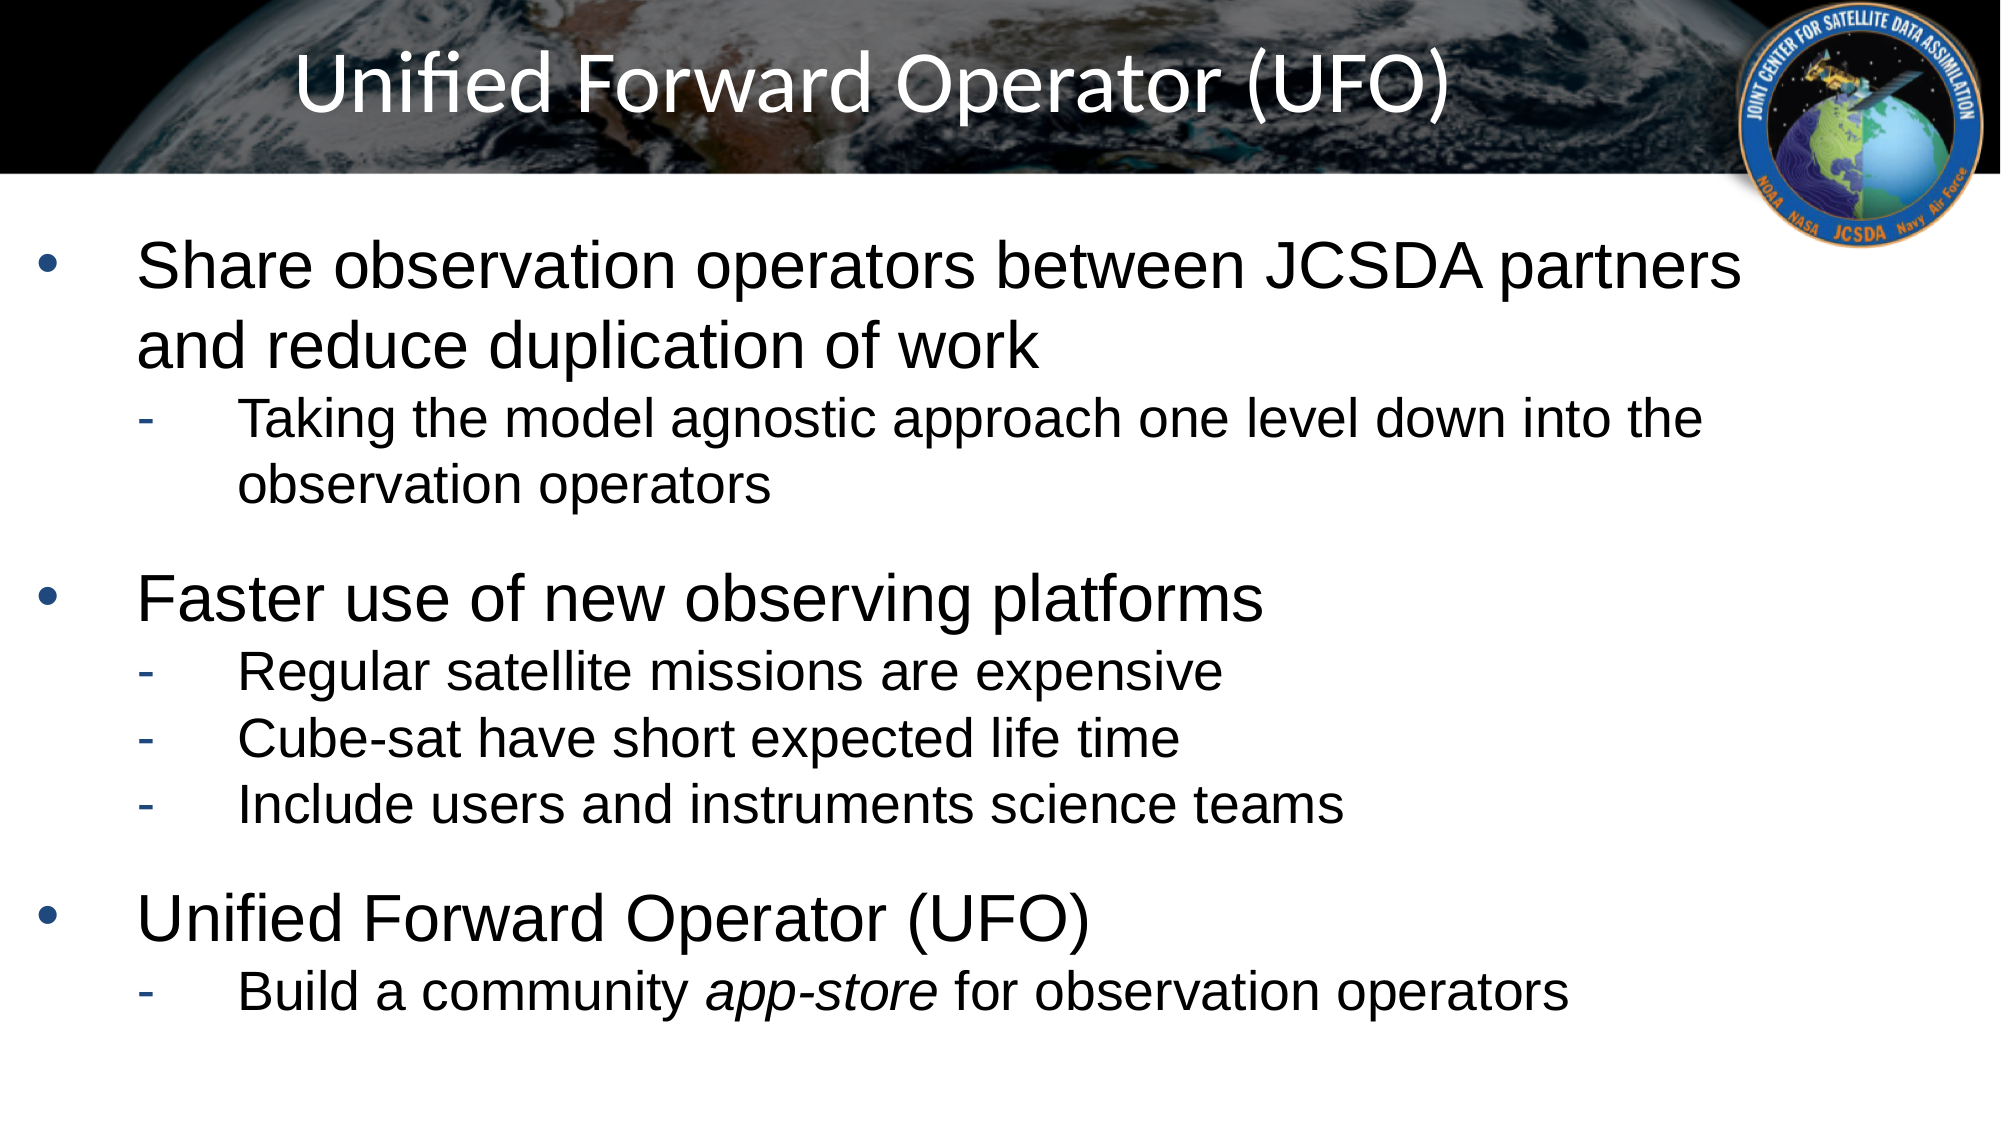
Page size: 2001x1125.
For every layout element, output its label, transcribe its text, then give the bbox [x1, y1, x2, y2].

picture [0, 0, 2001, 1125]
text_box Share observation operators between JCSDA partners and reduce duplication of work Taking the model agnostic approach one level down into the observation operators Faster use of new observing platforms Regular satellite missions are expensive Cube-sat have short expected life time Include users and instruments science teams Unified Forward Operator (UFO) Build a community app-store for observation operators [22, 214, 1979, 1029]
title Unified Forward Operator (UFO) [39, 0, 1708, 154]
